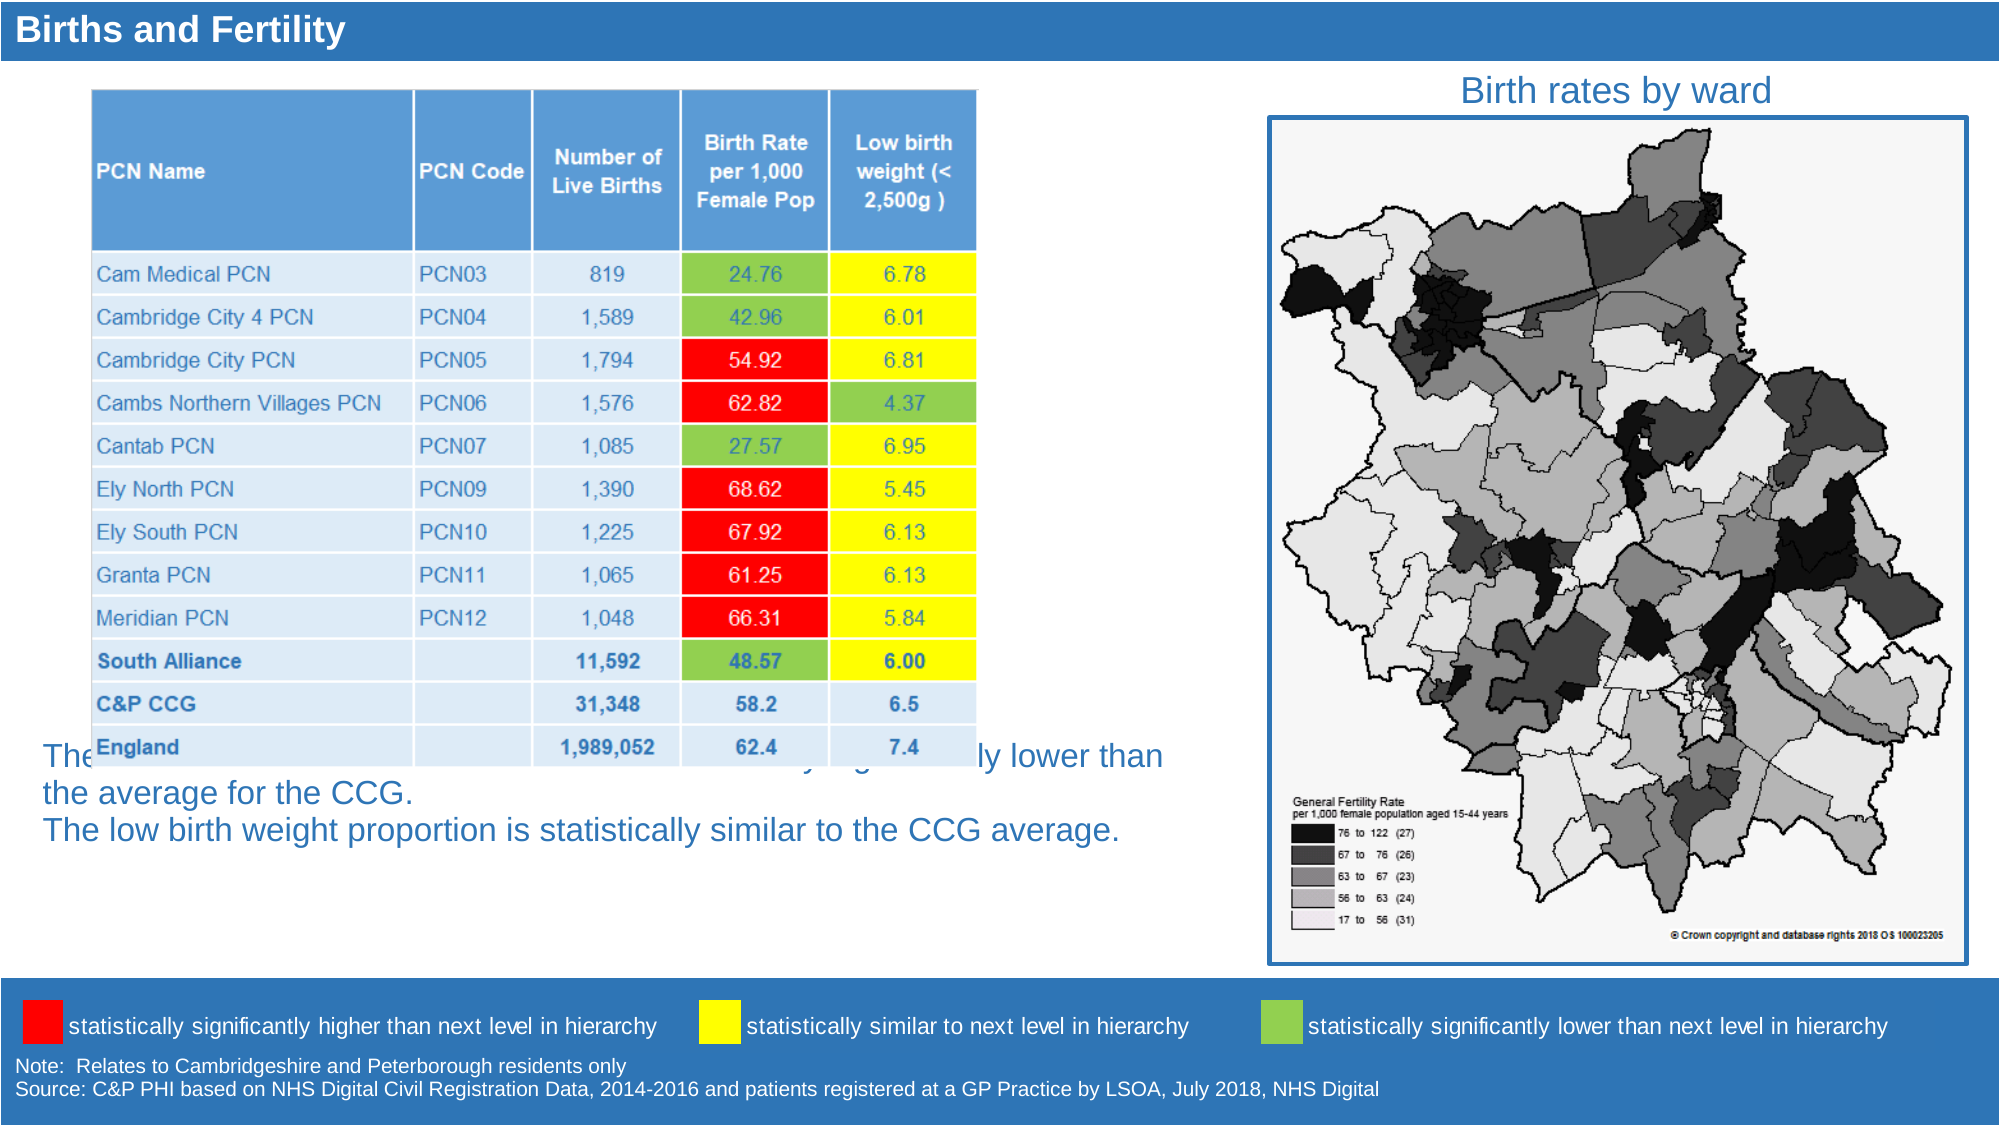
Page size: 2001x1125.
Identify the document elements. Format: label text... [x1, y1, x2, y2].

text_box Birth rates by ward [1270, 59, 1963, 119]
picture [91, 89, 979, 769]
table_header Births and Fertility [1, 2, 1999, 61]
picture [21, 998, 1937, 1055]
picture [1271, 119, 1965, 962]
table_cell The birth rate for South Alliance overall is statistically significantly lower than the average for the CCG. The low birth weight proportion is statistically similar to the CCG average. [1, 66, 1999, 976]
table_cell Note: Relates to Cambridgeshire and Peterborough residents only Source: C&P PHI based on NHS Digital Civil Registration Data, 2014-2016 and patients registered at a GP Practice by LSOA, July 2018, NHS Digital [1, 978, 1999, 1125]
